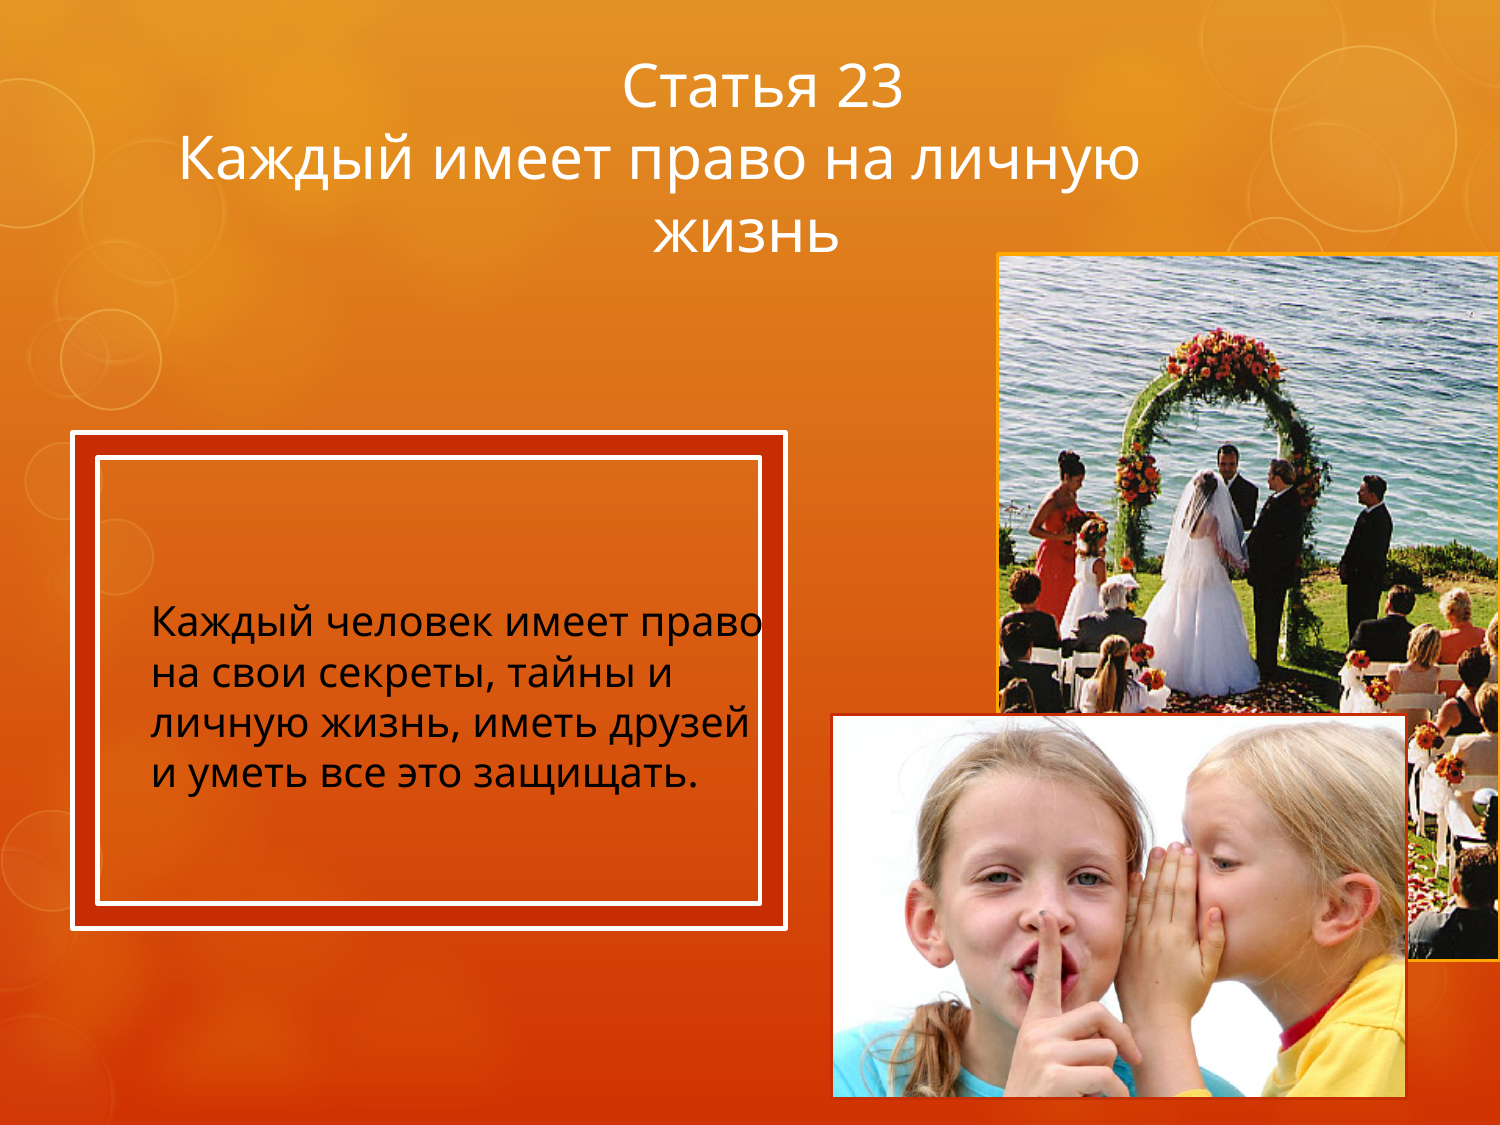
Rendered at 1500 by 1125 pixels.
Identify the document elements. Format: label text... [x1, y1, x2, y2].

title Статья 23 Каждый имеет право на личную жизнь [72, 55, 1423, 256]
text_box [70, 430, 135, 931]
list Каждый человек имеет право на свои секреты, тайны и личную жизнь, иметь друзей и уметь все это защищать. [135, 420, 786, 1036]
picture [832, 254, 1499, 1098]
